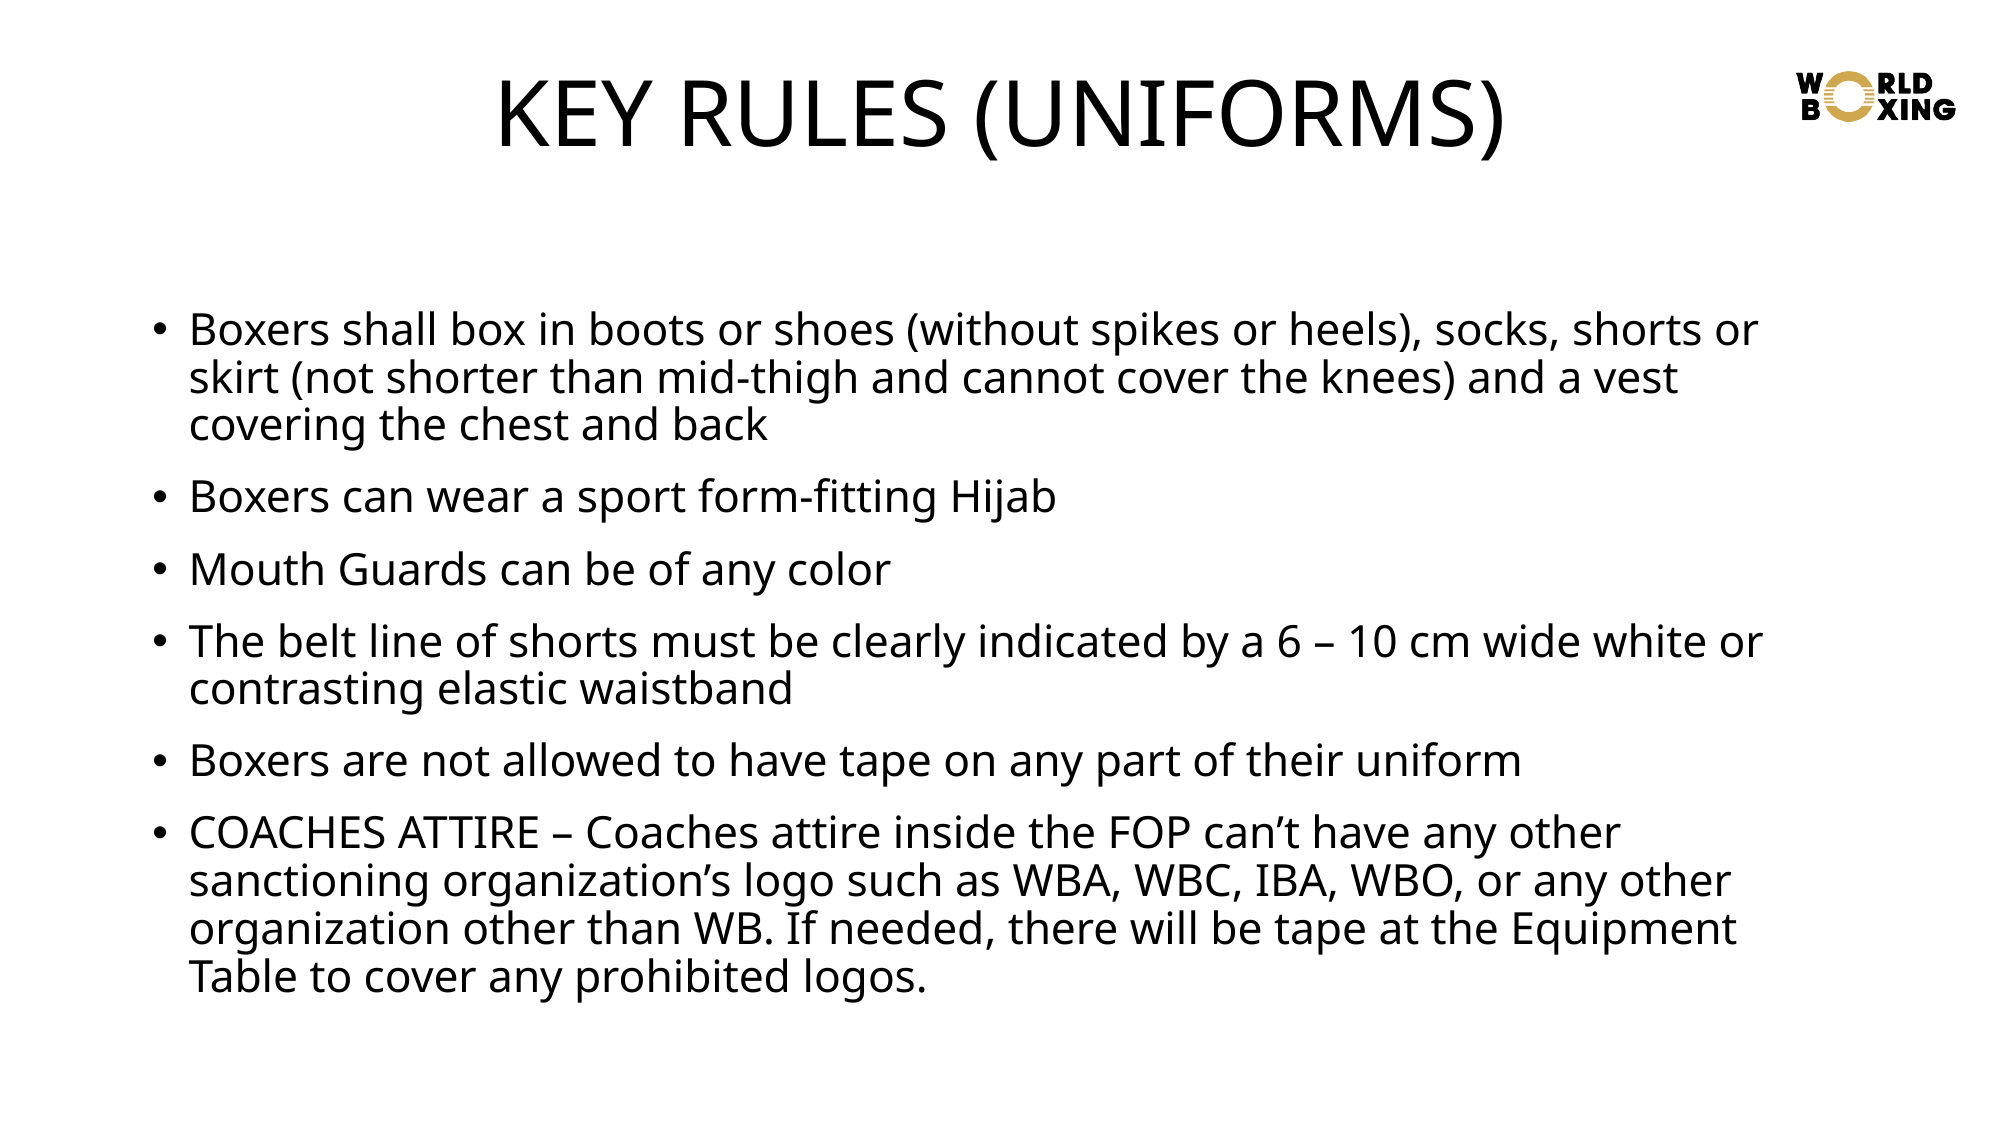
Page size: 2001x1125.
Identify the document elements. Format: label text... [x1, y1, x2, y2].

title KEY RULES (UNIFORMS) [137, 59, 1863, 278]
picture [1796, 43, 1957, 149]
list Boxers shall box in boots or shoes (without spikes or heels), socks, shorts or skirt (not shorter than mid-thigh and cannot cover the knees) and a vest covering the chest and back Boxers can wear a sport form-fitting Hijab Mouth Guards can be of any color The belt line of shorts must be clearly indicated by a 6 – 10 cm wide white or contrasting elastic waistband Boxers are not allowed to have tape on any part of their uniform COACHES ATTIRE – Coaches attire inside the FOP can’t have any other sanctioning organization’s logo such as WBA, WBC, IBA, WBO, or any other organization other than WB. If needed, there will be tape at the Equipment Table to cover any prohibited logos. [137, 299, 1863, 1014]
